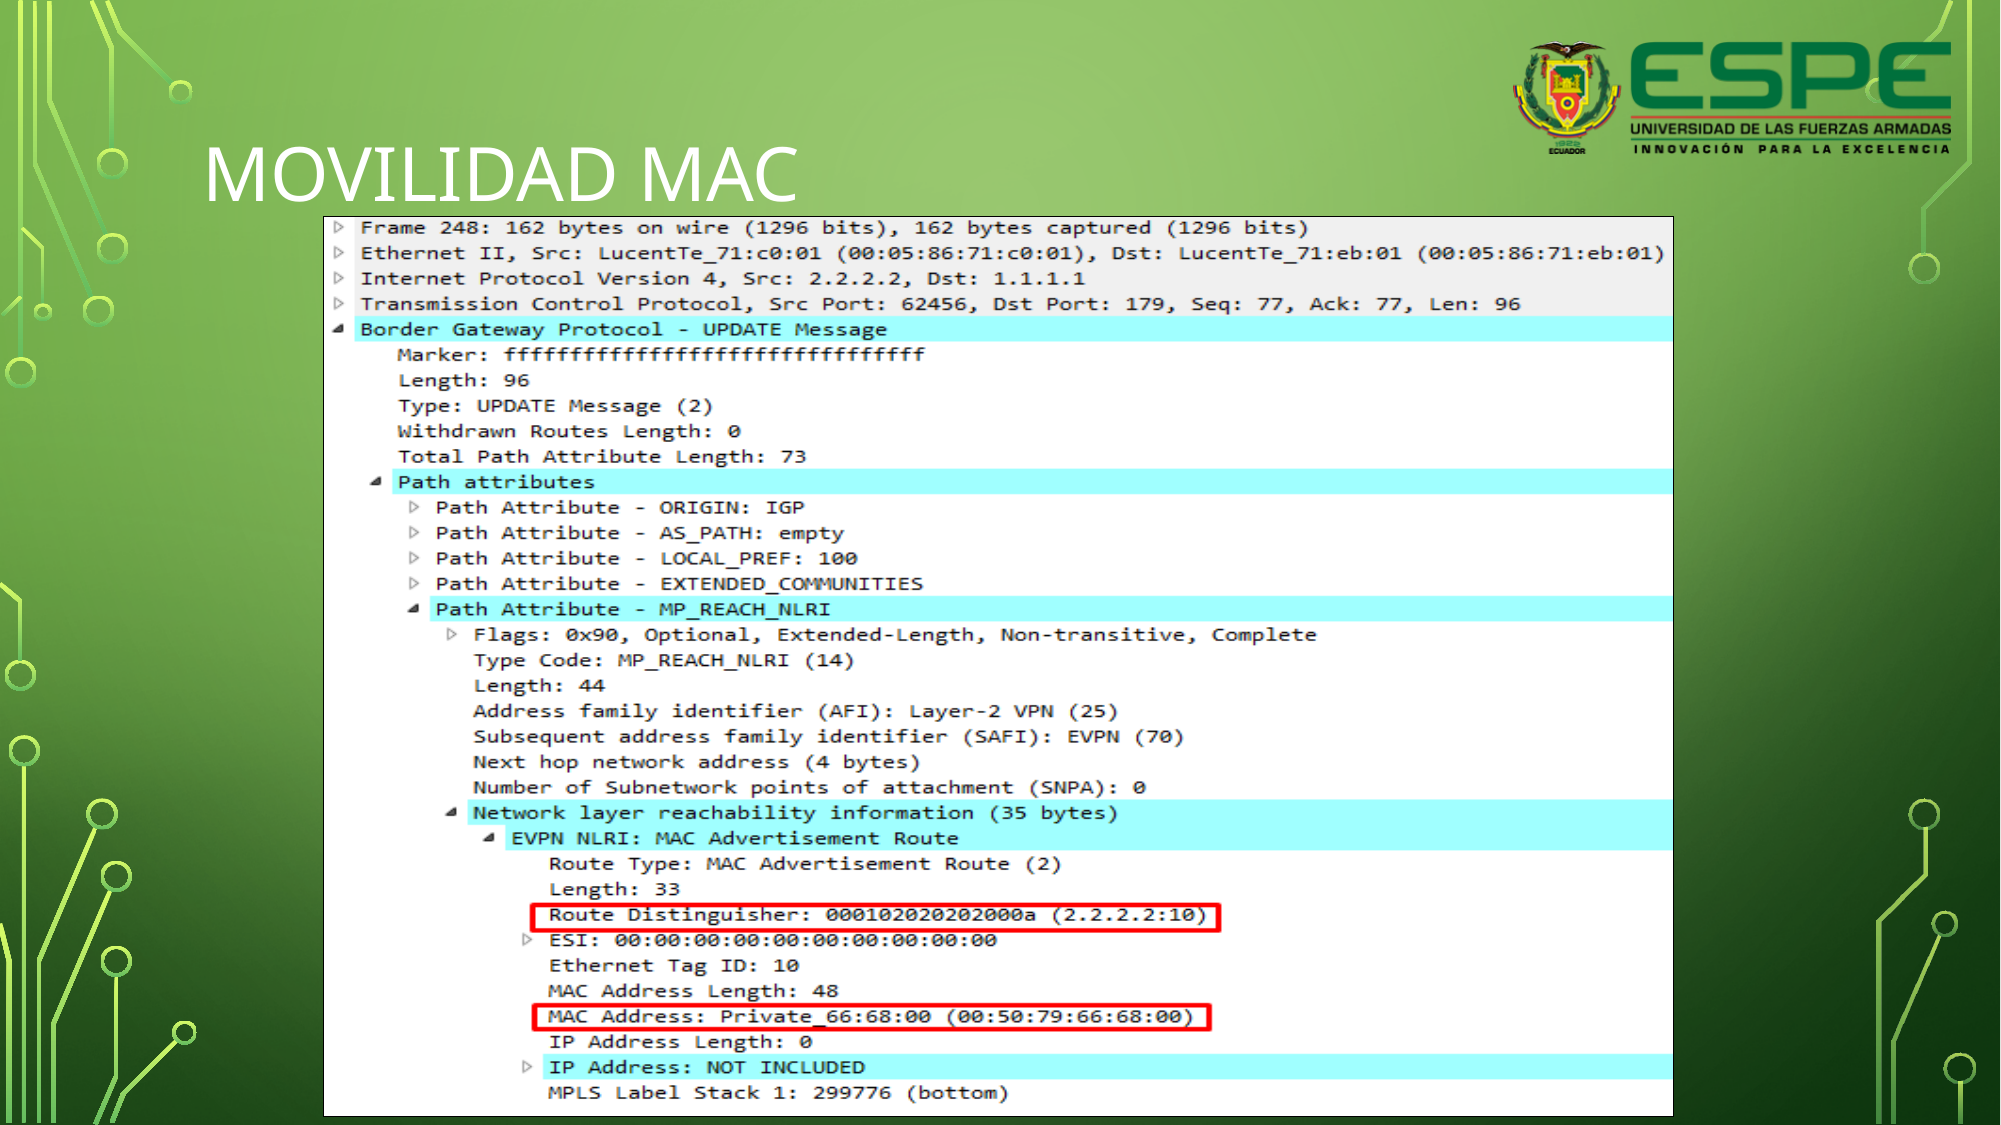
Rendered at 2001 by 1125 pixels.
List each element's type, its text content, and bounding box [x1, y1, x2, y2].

title MOVILIDAD MAC [187, 101, 1813, 344]
picture [1513, 41, 1951, 155]
picture [323, 216, 1674, 1117]
